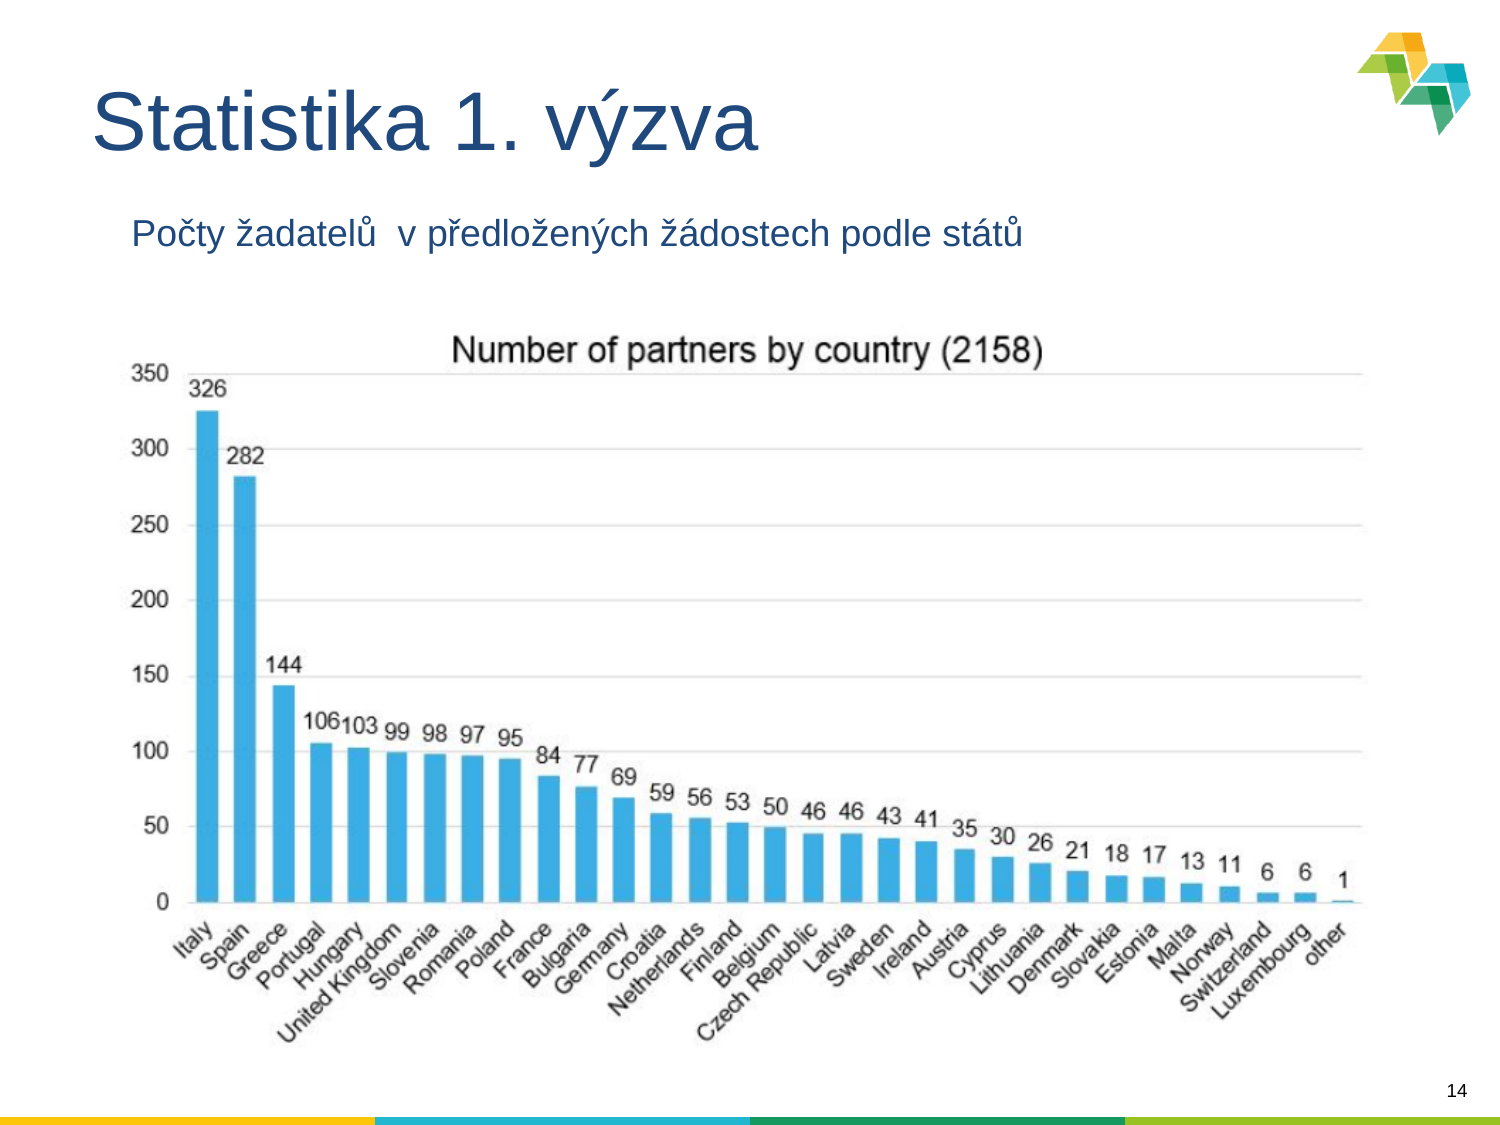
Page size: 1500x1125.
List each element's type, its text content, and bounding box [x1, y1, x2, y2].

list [111, 314, 1378, 1058]
picture [1353, 28, 1471, 138]
text_box Počty žadatelů v předložených žádostech podle států [116, 201, 1039, 262]
title Statistika 1. výzva [76, 70, 1427, 163]
